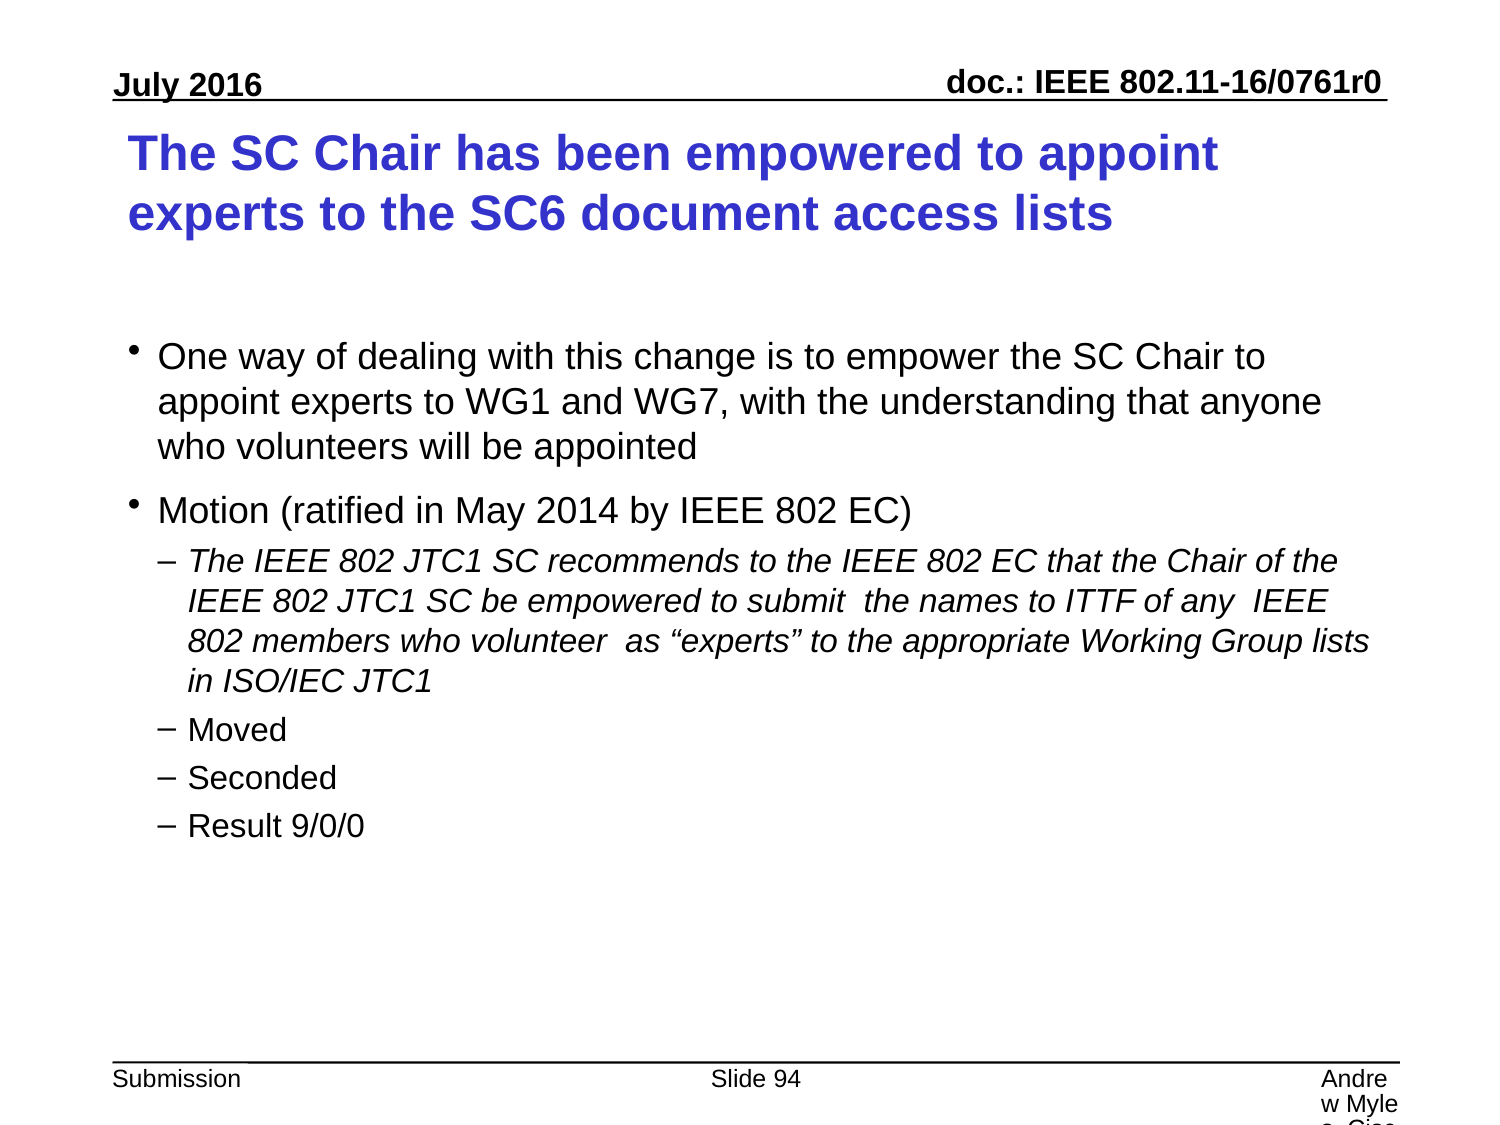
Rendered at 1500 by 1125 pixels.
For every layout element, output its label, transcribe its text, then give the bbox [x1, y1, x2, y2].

slide_number Slide 94 [709, 1061, 803, 1093]
footer Andrew Myles, Cisco [1320, 1061, 1402, 1093]
title The SC Chair has been empowered to appoint experts to the SC6 document access lists [112, 112, 1388, 288]
list One way of dealing with this change is to empower the SC Chair to appoint experts to WG1 and WG7, with the understanding that anyone who volunteers will be appointed Motion (ratified in May 2014 by IEEE 802 EC) The IEEE 802 JTC1 SC recommends to the IEEE 802 EC that the Chair of the IEEE 802 JTC1 SC be empowered to submit the names to ITTF of any IEEE 802 members who volunteer as “experts” to the appropriate Working Group lists in ISO/IEC JTC1 Moved Seconded Result 9/0/0 [112, 324, 1388, 1000]
